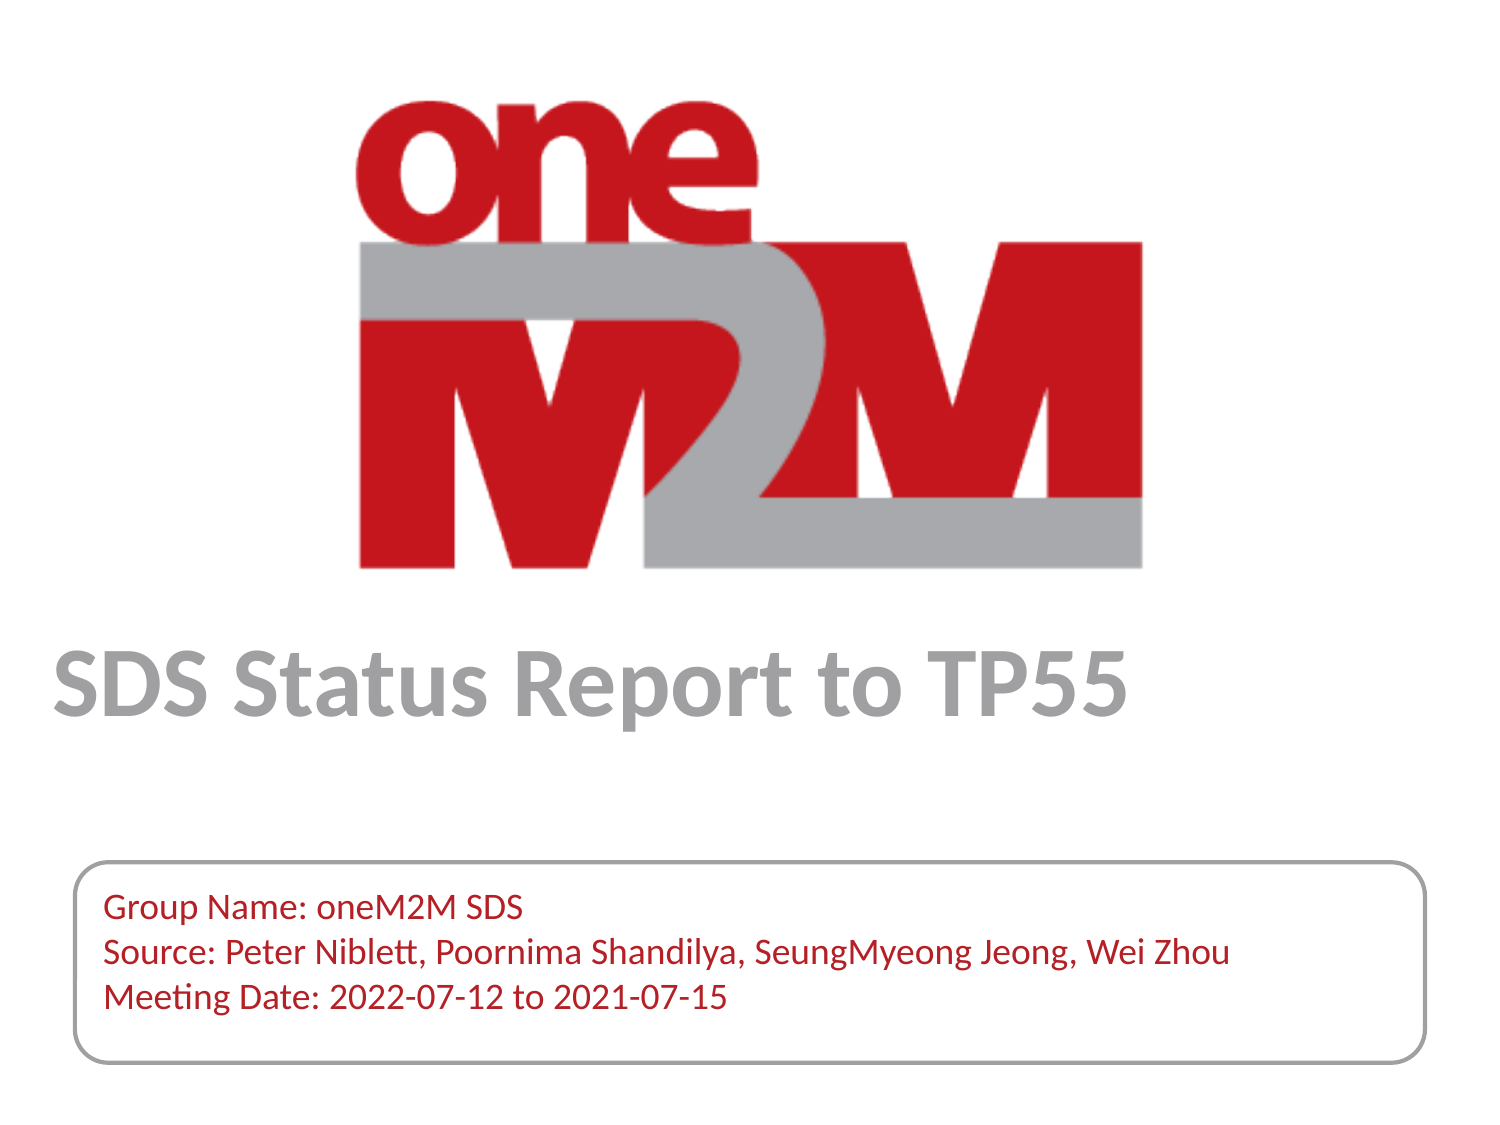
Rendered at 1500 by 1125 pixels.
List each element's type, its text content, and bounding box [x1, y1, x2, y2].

text_box [72, 860, 1428, 1065]
picture [259, 4, 1241, 675]
title SDS Status Report to TP55 [37, 608, 1463, 763]
text_box Group Name: oneM2M SDS Source: Peter Niblett, Poornima Shandilya, SeungMyeong Jeong, Wei Zhou Meeting Date: 2022-07-12 to 2021-07-15 [88, 874, 1248, 1070]
